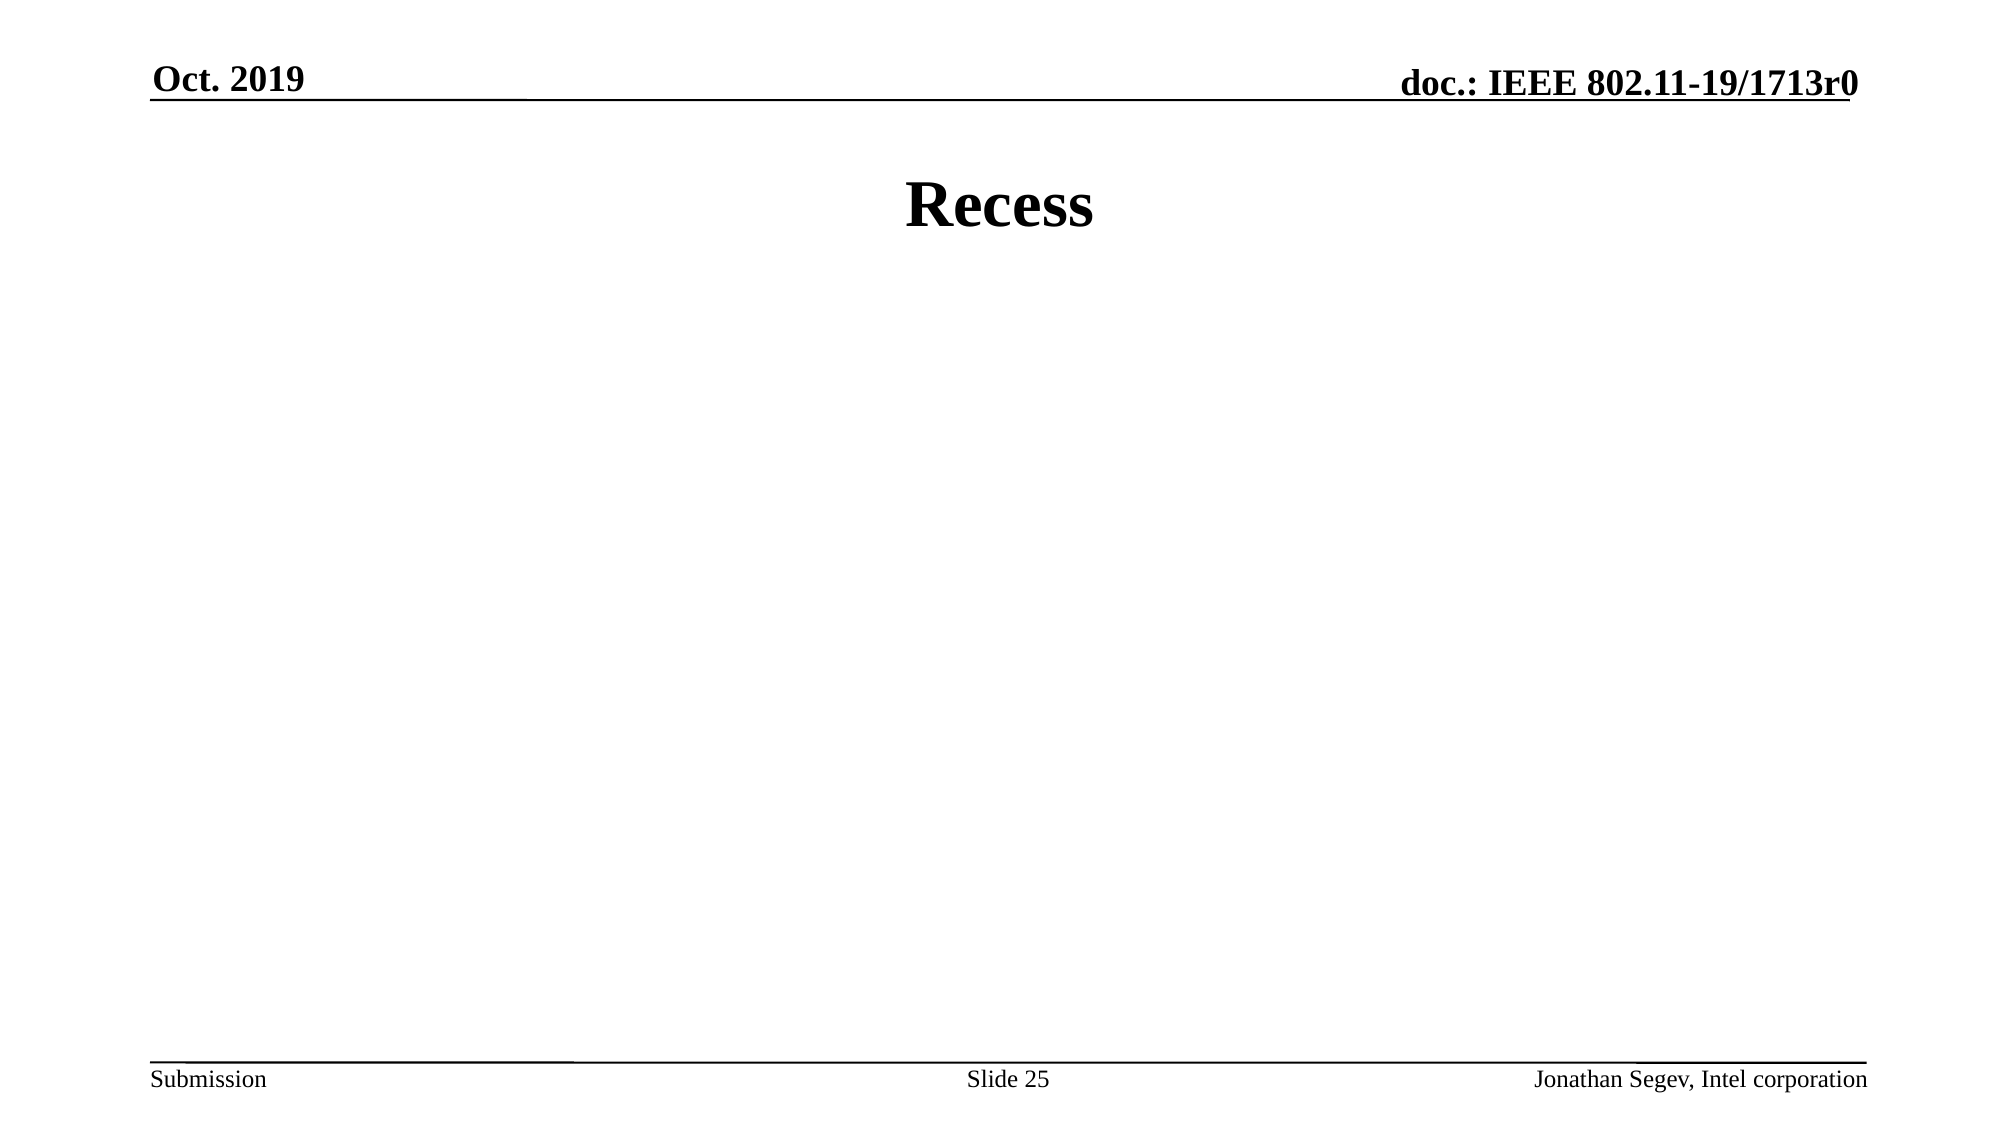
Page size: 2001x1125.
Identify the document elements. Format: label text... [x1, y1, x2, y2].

title Recess [149, 112, 1850, 288]
footer Jonathan Segev, Intel corporation [1171, 1061, 1869, 1093]
slide_number Slide 25 [950, 1061, 1067, 1123]
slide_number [152, 54, 563, 100]
